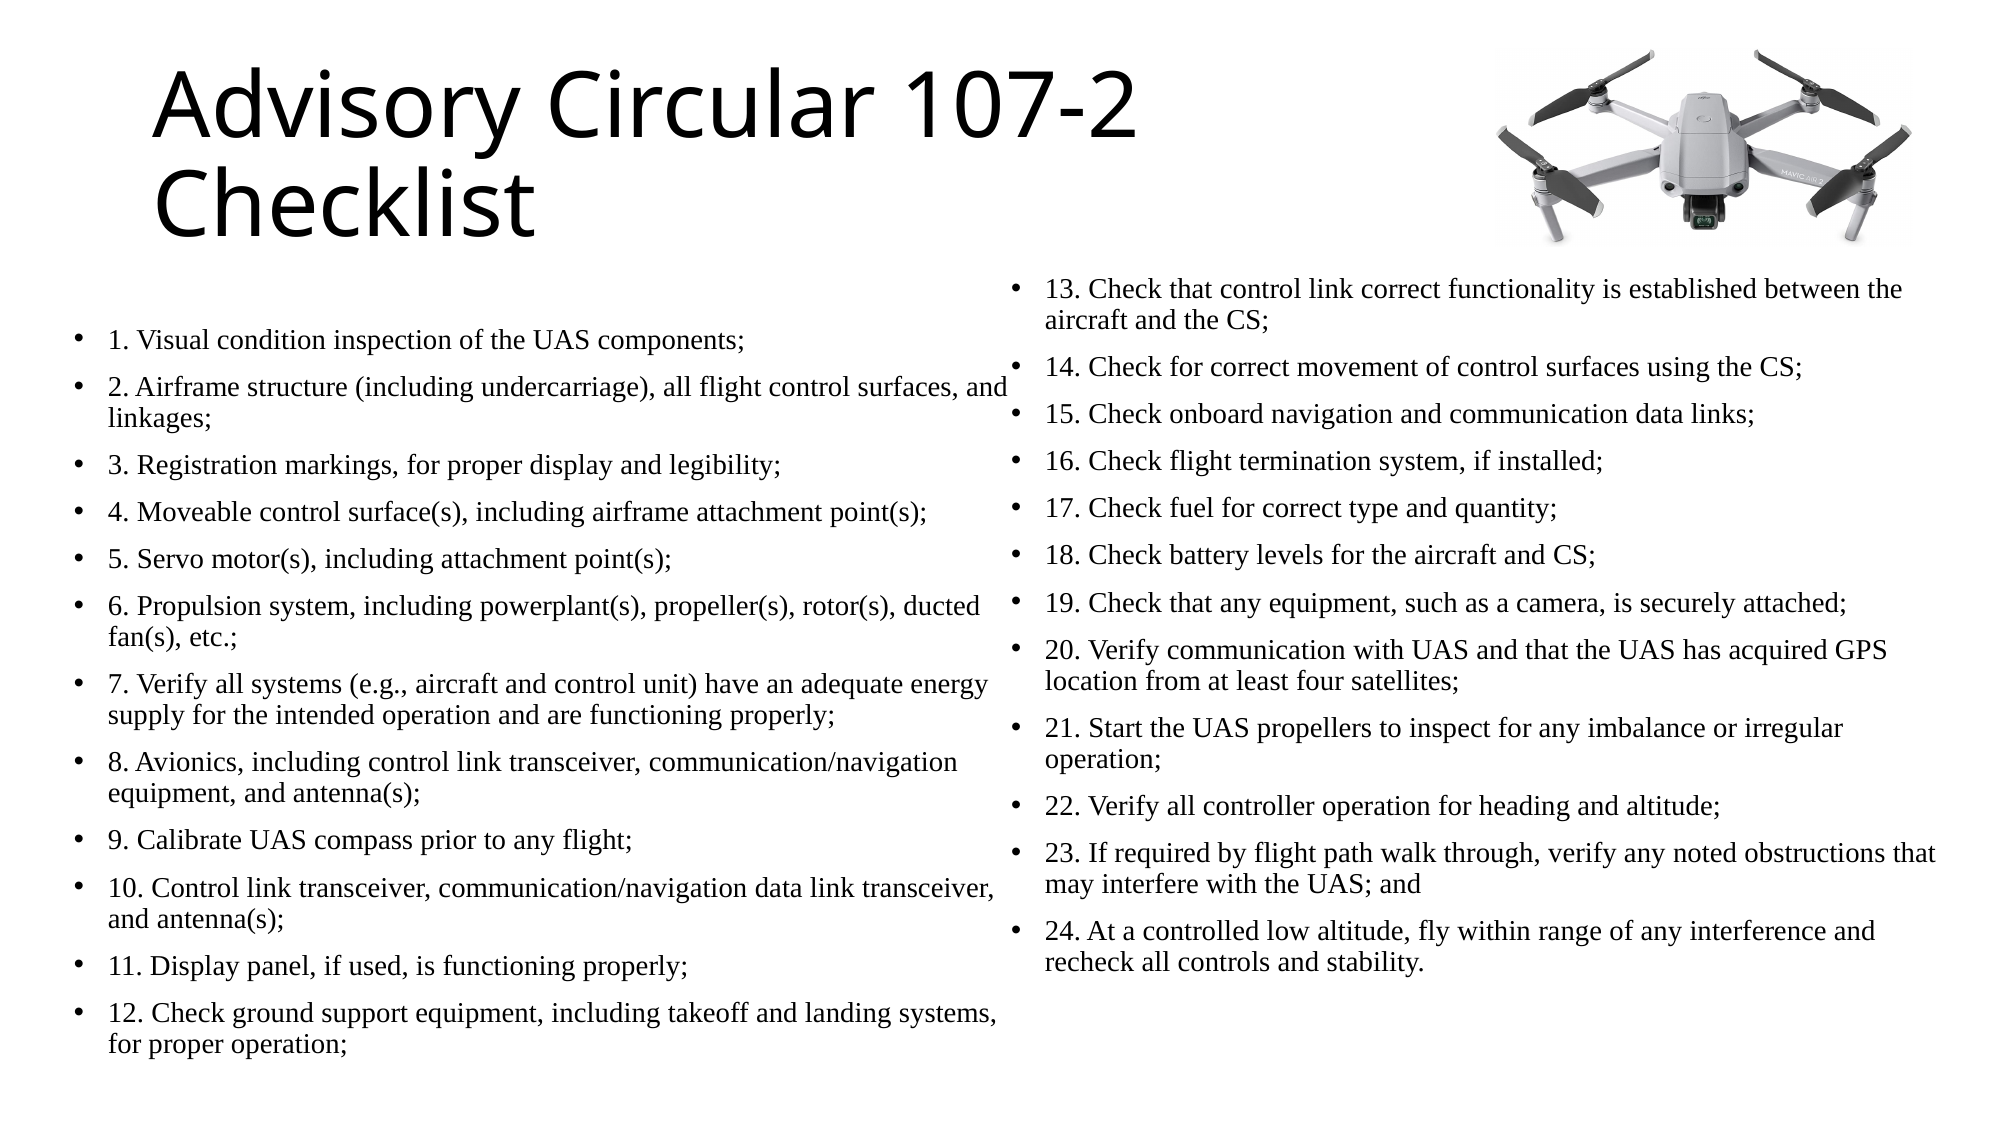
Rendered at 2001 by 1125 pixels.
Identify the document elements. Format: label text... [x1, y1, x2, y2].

list 1. Visual condition inspection of the UAS components; 2. Airframe structure (including undercarriage), all flight control surfaces, and linkages; 3. Registration markings, for proper display and legibility; 4. Moveable control surface(s), including airframe attachment point(s); 5. Servo motor(s), including attachment point(s); 6. Propulsion system, including powerplant(s), propeller(s), rotor(s), ducted fan(s), etc.; 7. Verify all systems (e.g., aircraft and control unit) have an adequate energy supply for the intended operation and are functioning properly; 8. Avionics, including control link transceiver, communication/navigation equipment, and antenna(s); 9. Calibrate UAS compass prior to any flight; 10. Control link transceiver, communication/navigation data link transceiver, and antenna(s); 11. Display panel, if used, is functioning properly; 12. Check ground support equipment, including takeoff and landing systems, for proper operation; 13. Check that control link correct functionality is established between the aircraft and the CS; 14. Check for correct movement of control surfaces using the CS; 15. Check onboard navigation and communication data links; 16. Check flight termination system, if installed; 17. Check fuel for correct type and quantity; 18. Check battery levels for the aircraft and CS; 19. Check that any equipment, such as a camera, is securely attached; 20. Verify communication with UAS and that the UAS has acquired GPS location from at least four satellites; 21. Start the UAS propellers to inspect for any imbalance or irregular operation; 22. Verify all controller operation for heading and altitude; 23. If required by flight path walk through, verify any noted obstructions that may interfere with the UAS; and 24. At a controlled low altitude, fly within range of any interference and recheck all controls and stability. [58, 266, 1964, 1077]
picture [1495, 48, 1913, 247]
title Advisory Circular 107-2 Checklist [137, 48, 1459, 266]
